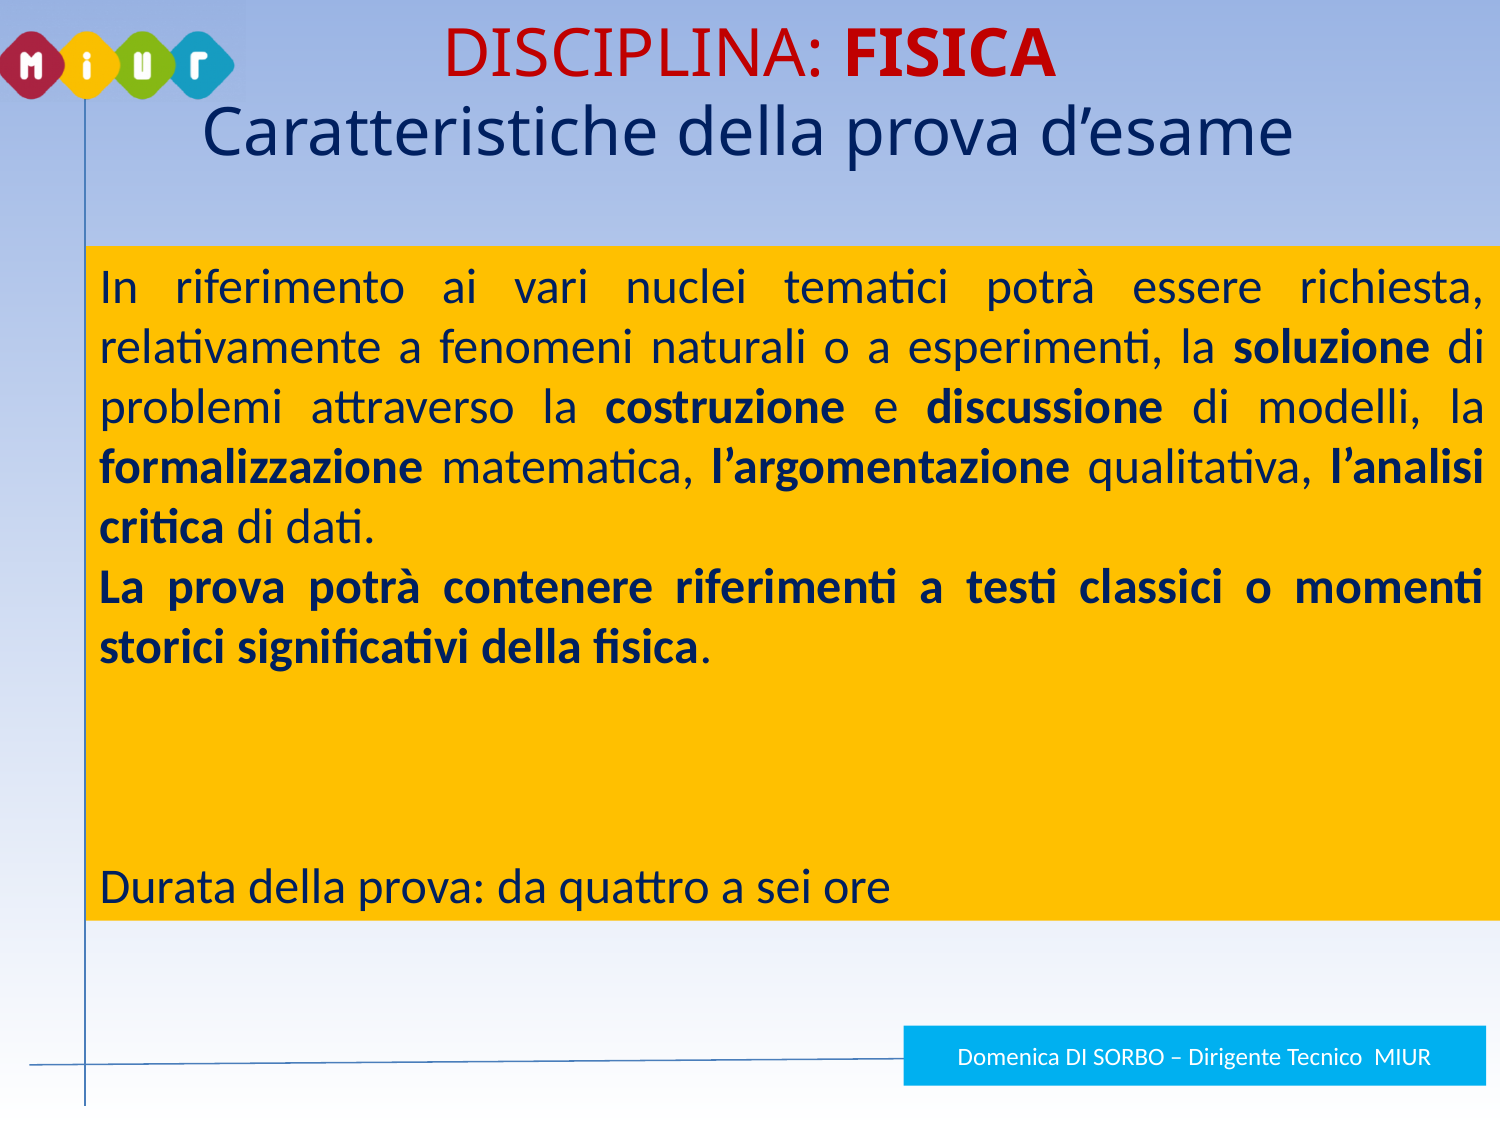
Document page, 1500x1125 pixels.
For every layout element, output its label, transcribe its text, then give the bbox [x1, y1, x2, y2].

footer Domenica DI SORBO – Dirigente Tecnico MIUR [921, 1025, 1487, 1086]
text_box In riferimento ai vari nuclei tematici potrà essere richiesta, relativamente a fenomeni naturali o a esperimenti, la soluzione di problemi attraverso la costruzione e discussione di modelli, la formalizzazione matematica, l’argomentazione qualitativa, l’analisi critica di dati. La prova potrà contenere riferimenti a testi classici o momenti storici significativi della fisica. Durata della prova: da quattro a sei ore [921, 246, 1500, 921]
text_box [0, 0, 918, 1107]
text_box DISCIPLINA: FISICA Caratteristiche della prova d’esame [921, 1, 1500, 177]
